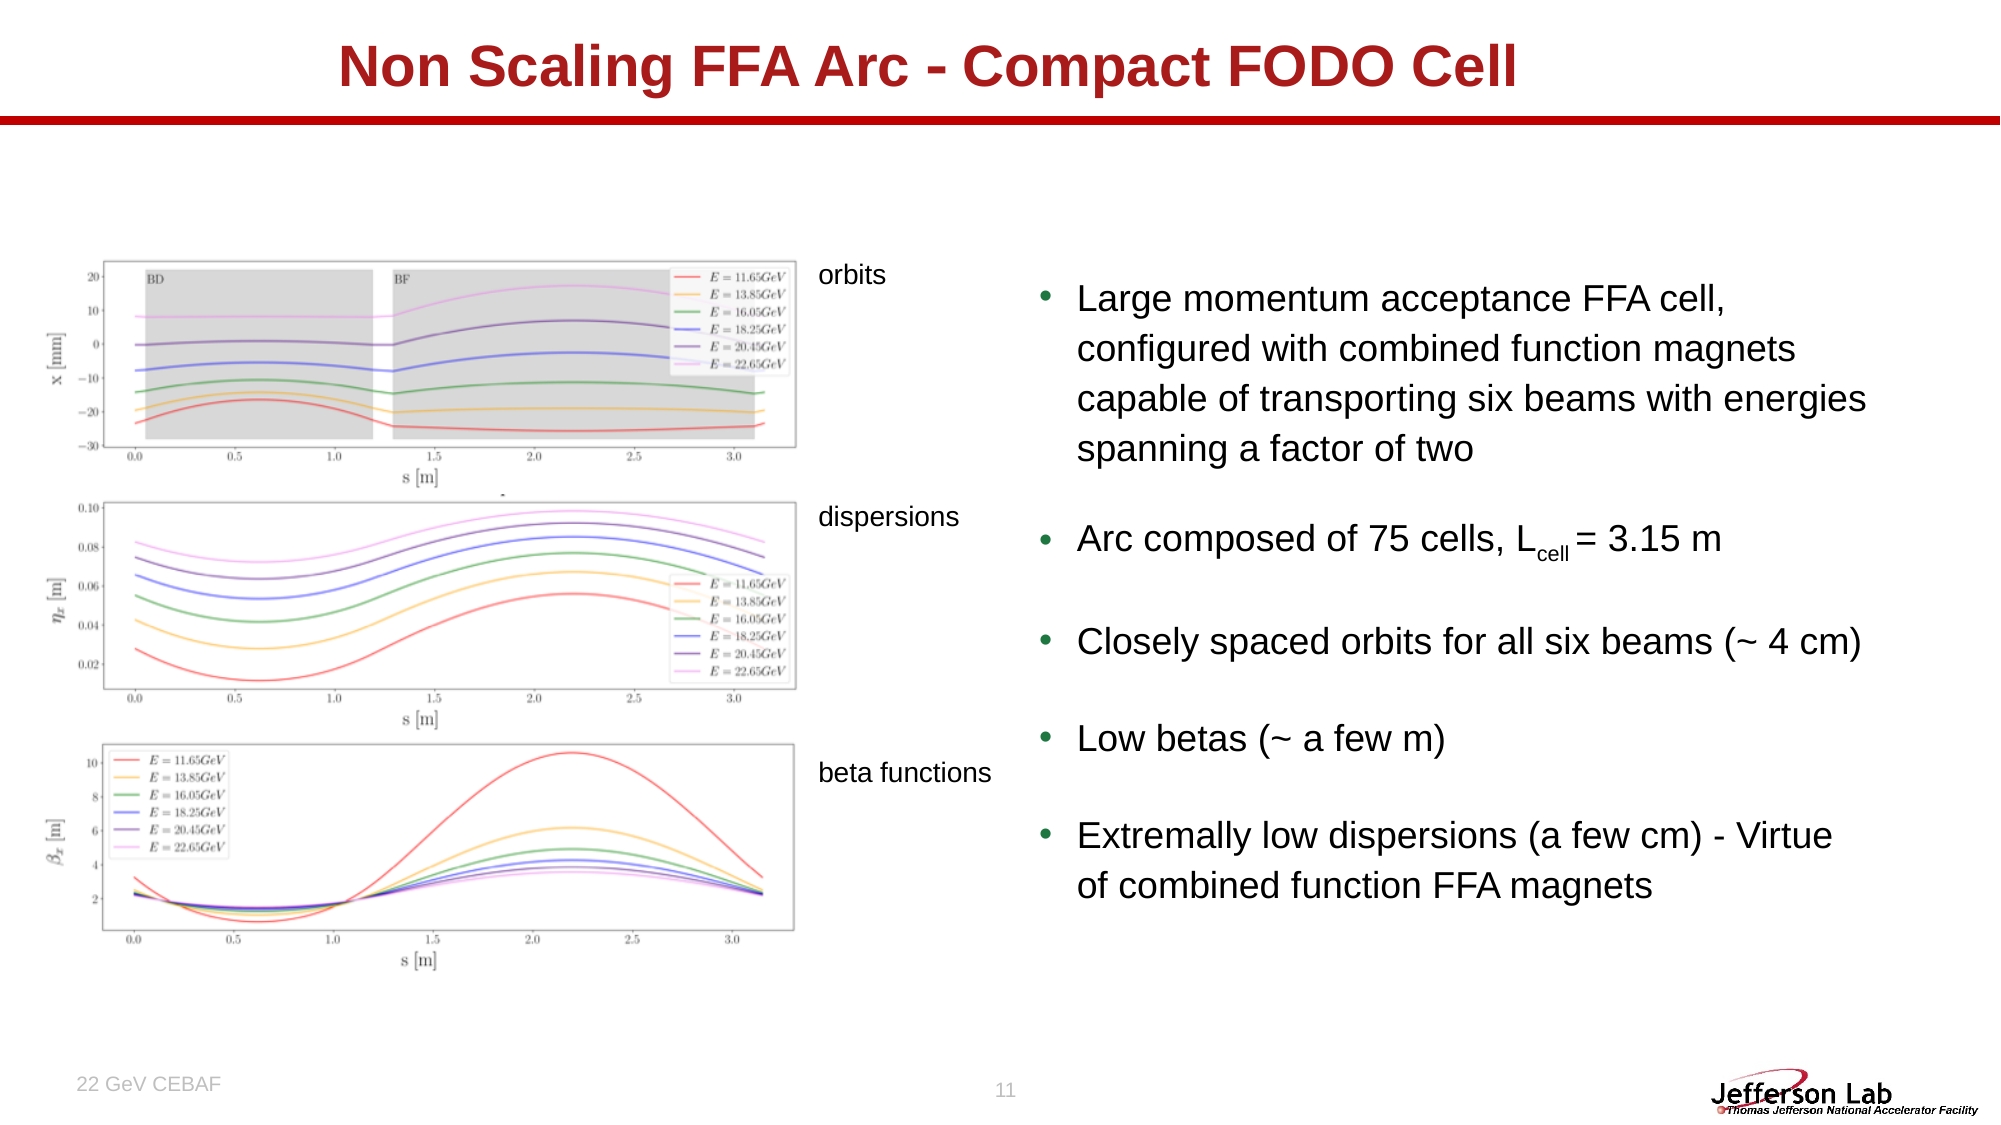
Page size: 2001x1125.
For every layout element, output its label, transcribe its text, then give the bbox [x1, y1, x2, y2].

text_box beta functions [833, 746, 1032, 796]
title Non Scaling FFA Arc - Compact FODO Cell [323, 31, 1717, 92]
text_box Large momentum acceptance FFA cell, configured with combined function magnets capable of transporting six beams with energies spanning a factor of two Arc composed of 75 cells, Lcell = 3.15 m Closely spaced orbits for all six beams (~ 4 cm) Low betas (~ a few m) Extremally low dispersions (a few cm) - Virtue of combined function FFA magnets [1024, 261, 1884, 979]
picture [1700, 1061, 1989, 1124]
text_box orbits [833, 249, 904, 298]
text_box dispersions [833, 490, 1000, 540]
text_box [12, 222, 829, 978]
